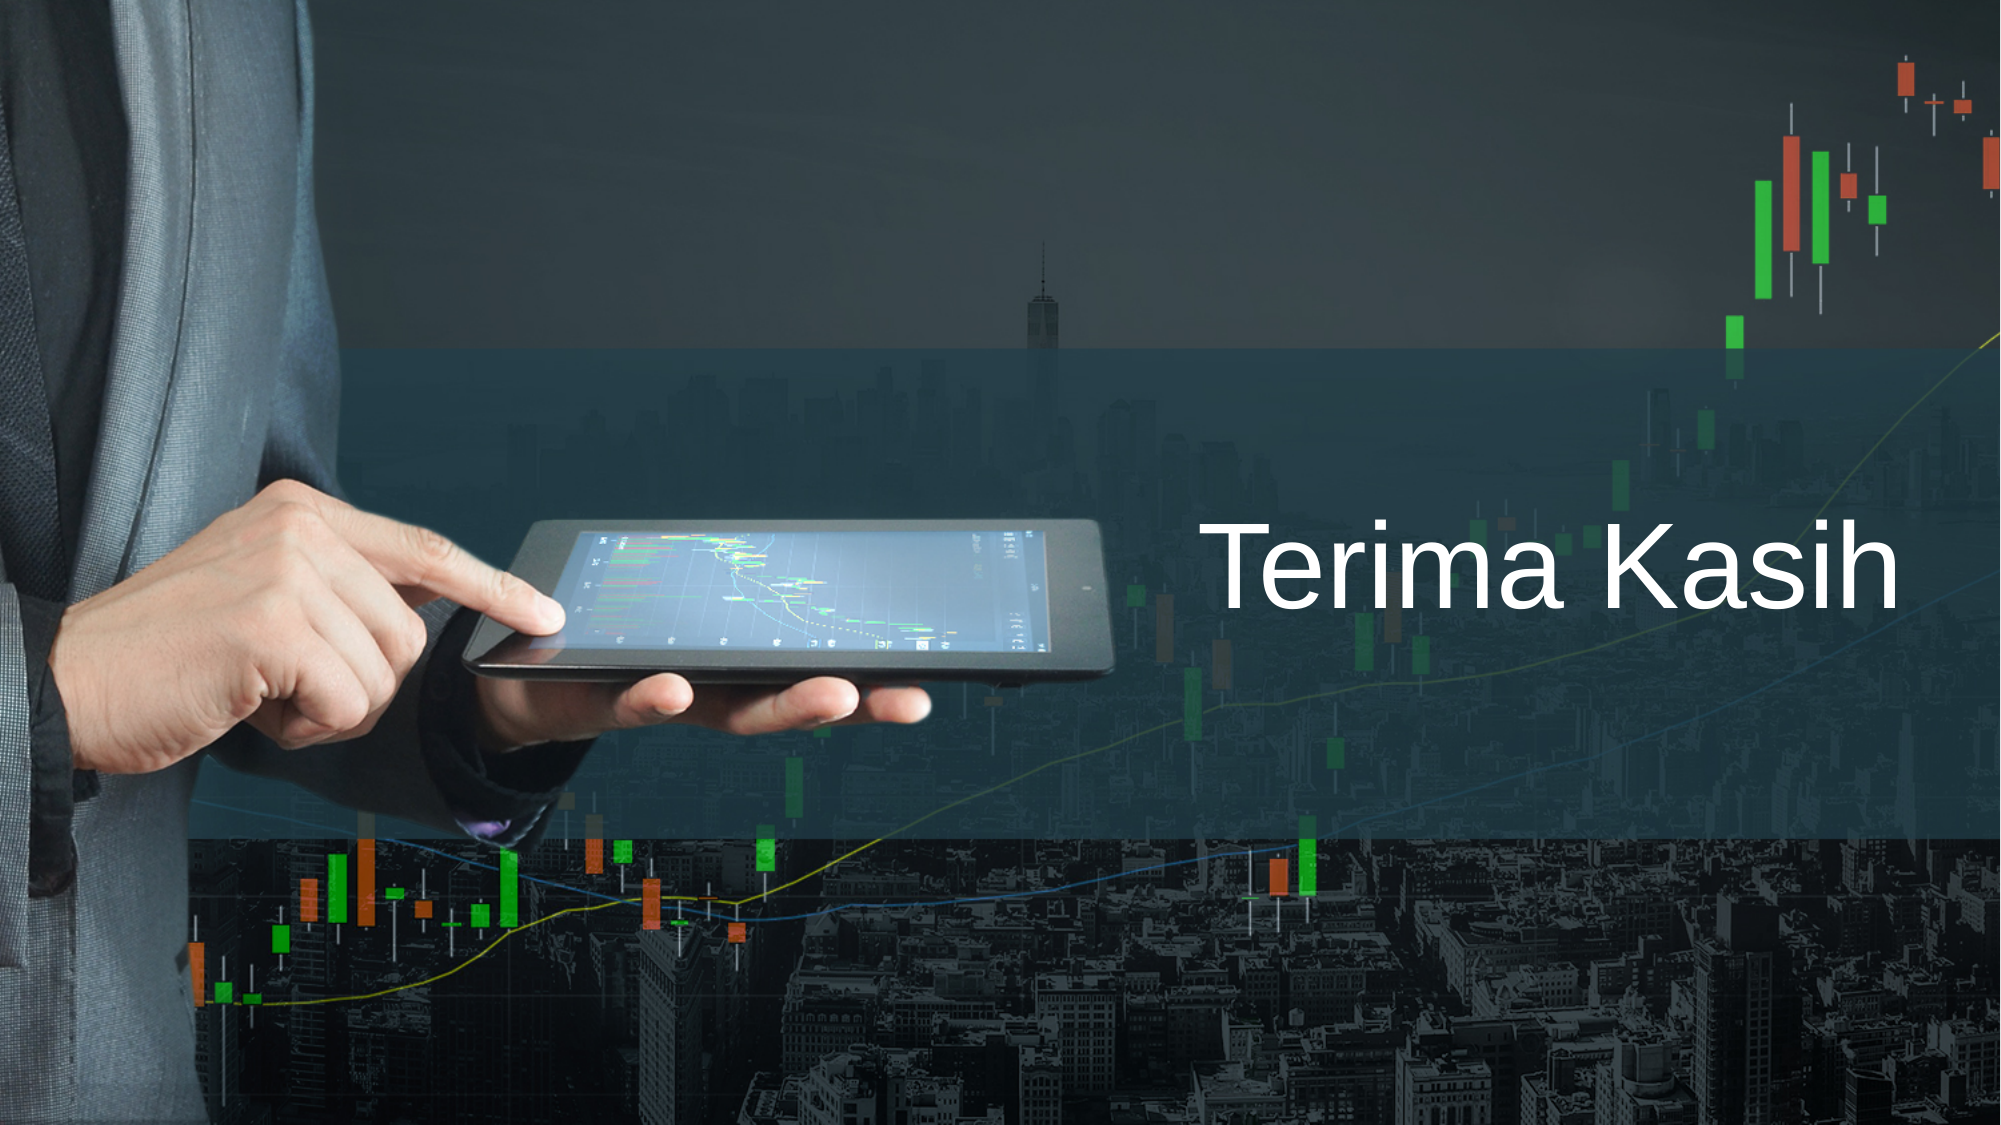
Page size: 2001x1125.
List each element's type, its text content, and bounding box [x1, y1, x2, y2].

picture [0, 0, 2001, 1125]
text_box Terima Kasih [1182, 478, 2000, 640]
